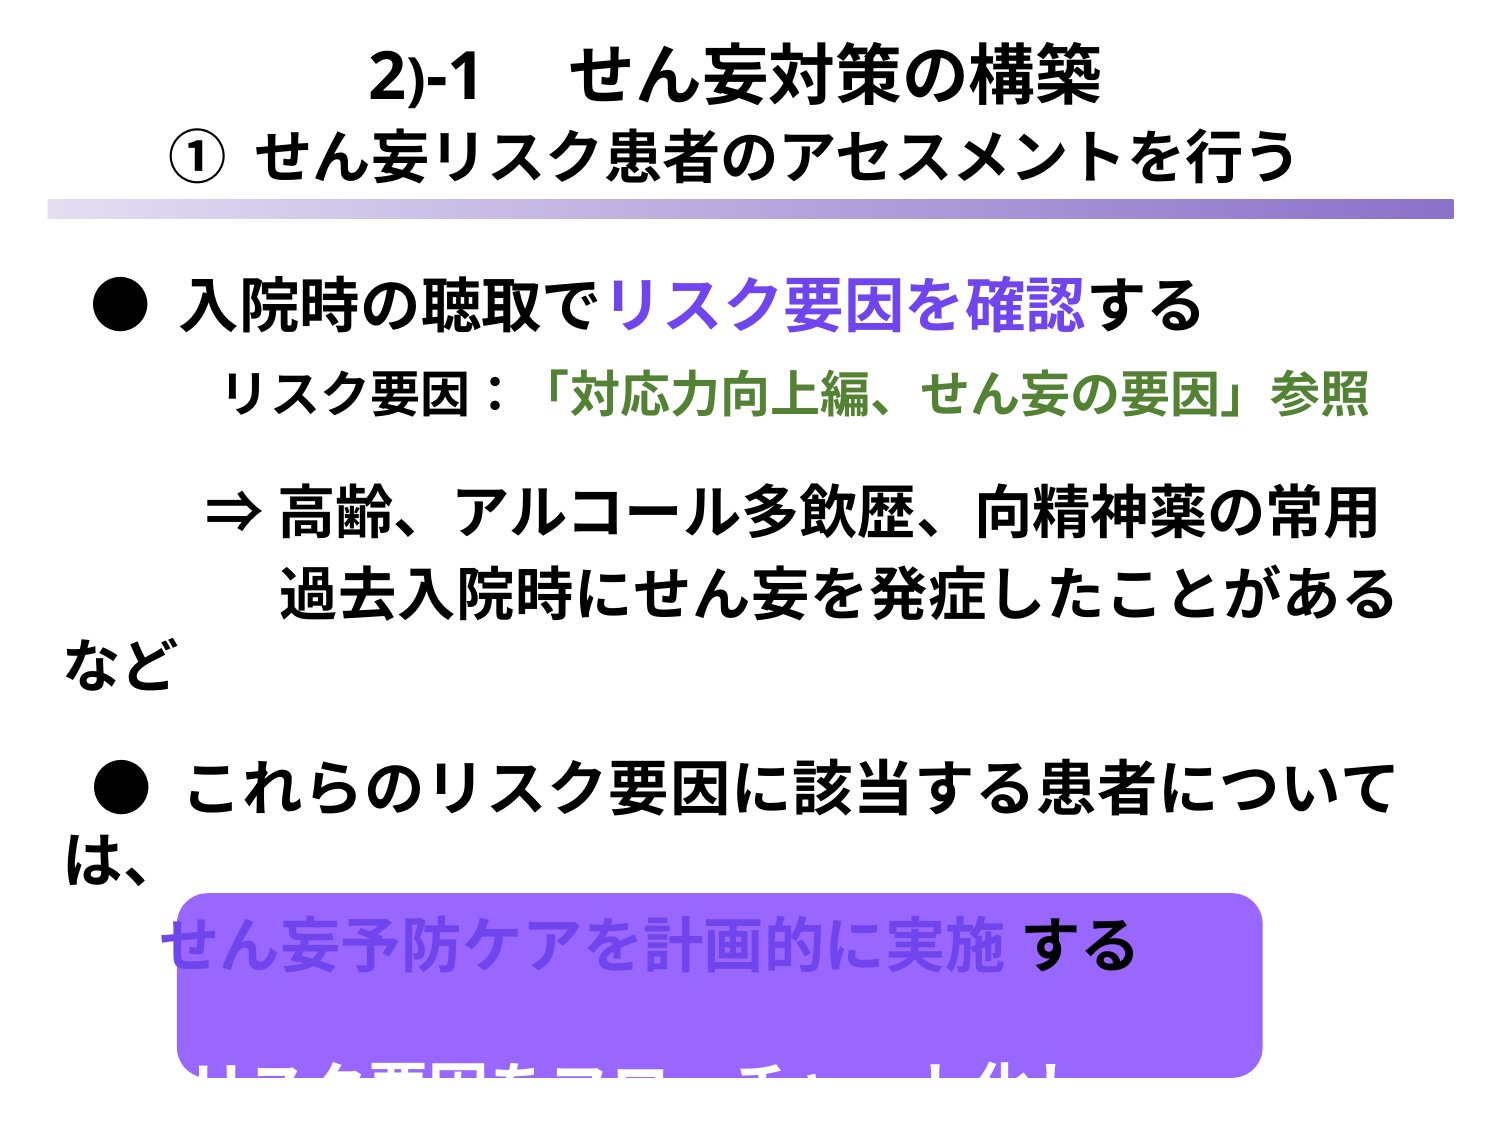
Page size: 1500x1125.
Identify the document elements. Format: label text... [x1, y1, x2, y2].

text_box [47, 199, 1454, 219]
text_box 2)-1 せん妄対策の構築 ① せん妄リスク患者のアセスメントを行う [17, 20, 1454, 195]
list ● 入院時の聴取でリスク要因を確認する リスク要因：「対応力向上編、せん妄の要因」参照 ⇒ 高齢、アルコール多飲歴、向精神薬の常用 過去入院時にせん妄を発症したことがある など ● これらのリスク要因に該当する患者については、 せん妄予防ケアを計画的に実施 する リスク要因をフローチャート化し、 誰もがアセスメントできるようにするとよい [47, 259, 1415, 1093]
